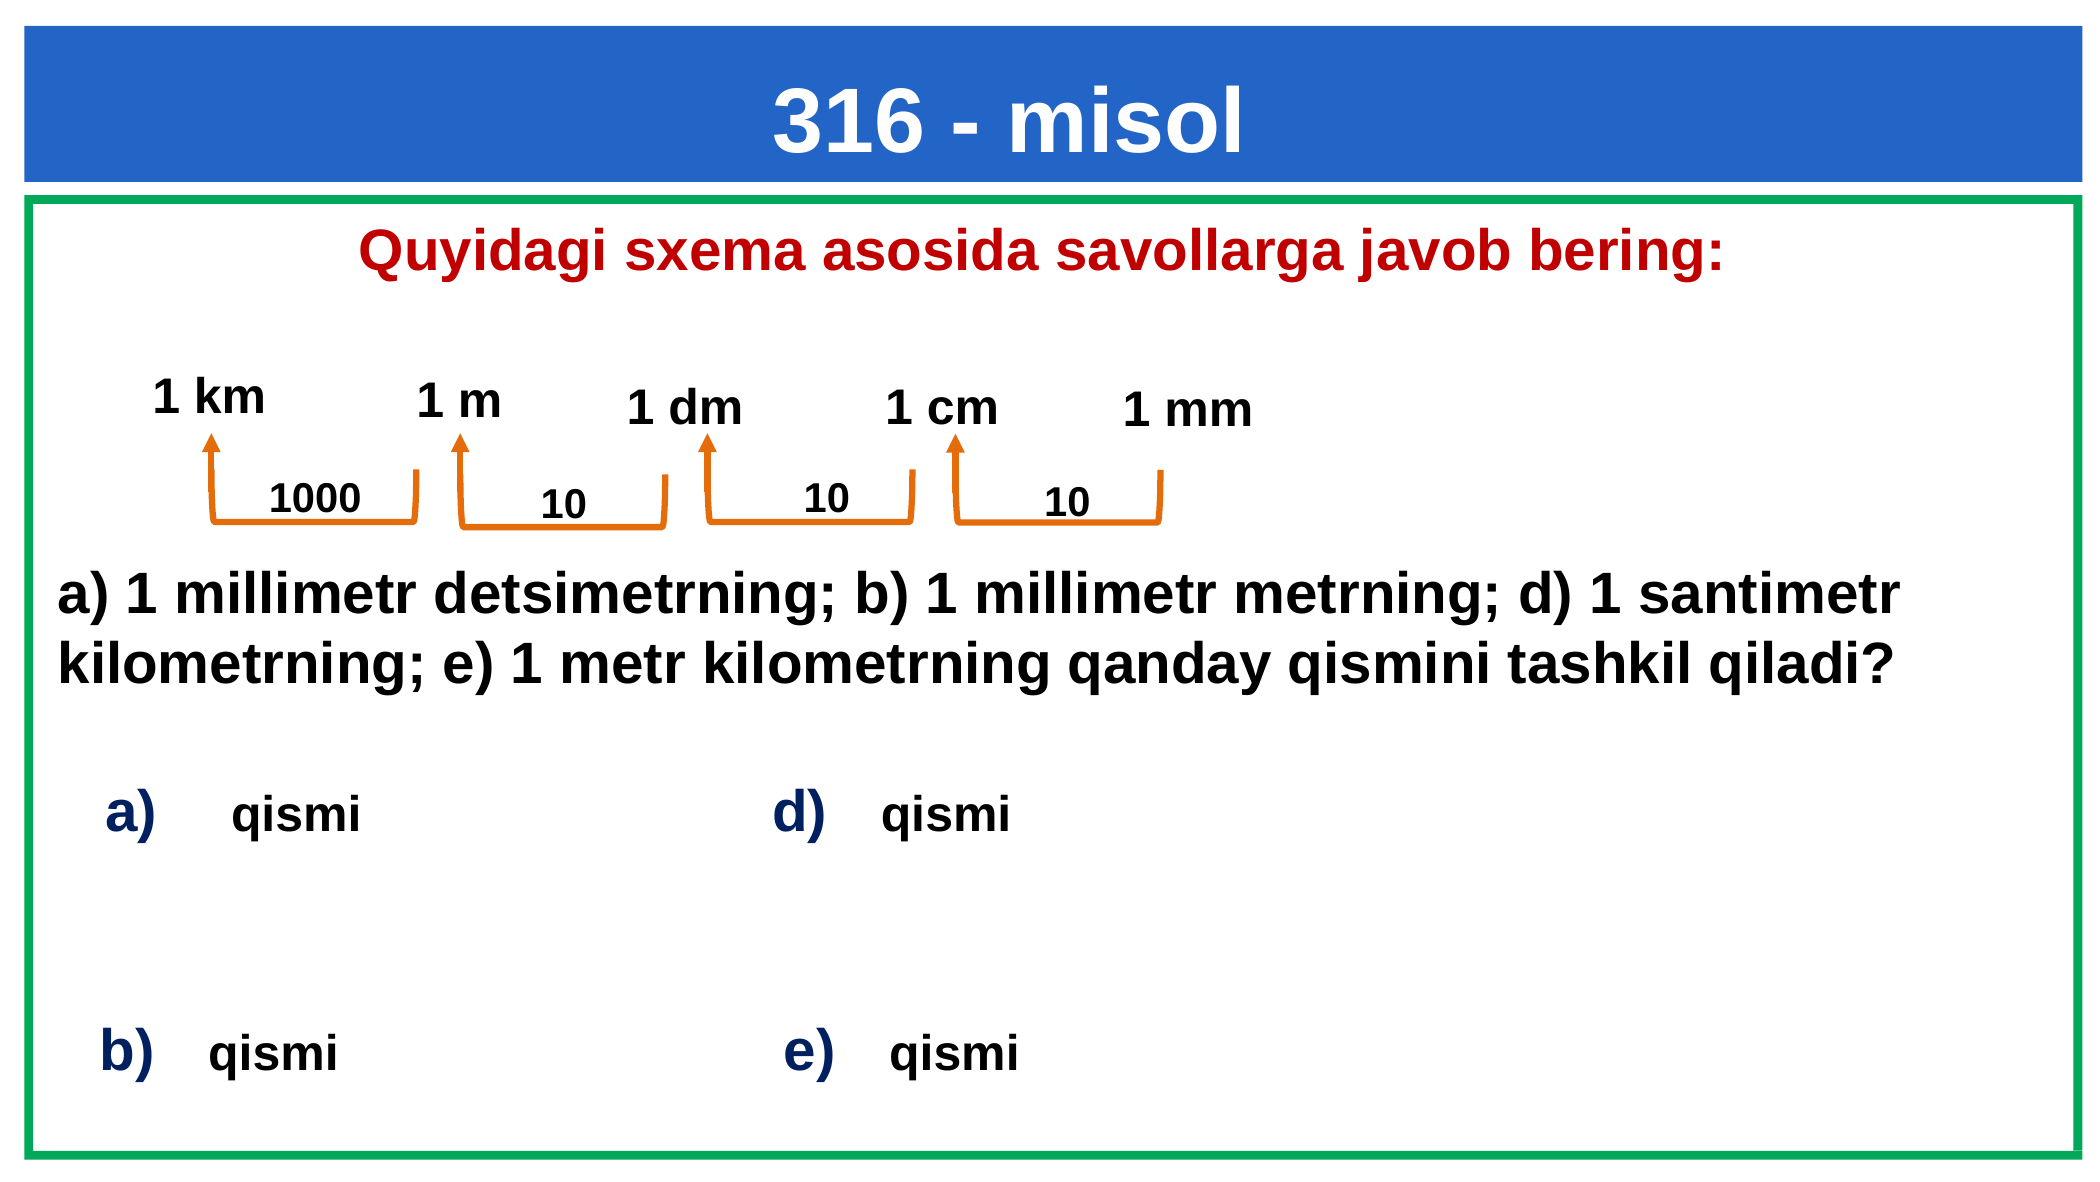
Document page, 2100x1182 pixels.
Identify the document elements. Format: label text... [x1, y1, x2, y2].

text_box 1 mm [1122, 376, 1278, 437]
text_box [707, 469, 914, 523]
text_box 10 [1044, 474, 1104, 525]
list 316 - misol [772, 60, 1345, 172]
text_box 1000 [268, 470, 379, 521]
list Quyidagi sxema asosida savollarga javob bering: [358, 212, 1742, 283]
text_box [211, 469, 418, 523]
text_box 10 [803, 470, 860, 521]
text_box 1 dm [626, 374, 789, 435]
title a) 1 millimetr detsimetrning; b) 1 millimetr metrning; d) 1 santimetr kilometrning; e) 1 metr kilometrning qanday qismini tashkil qiladi? [57, 555, 1984, 697]
text_box 1 cm [885, 374, 1047, 435]
text_box 10 [540, 477, 593, 528]
text_box 1 km [152, 363, 314, 425]
text_box 1 m [416, 366, 519, 428]
text_box [459, 474, 666, 528]
text_box [955, 469, 1162, 524]
